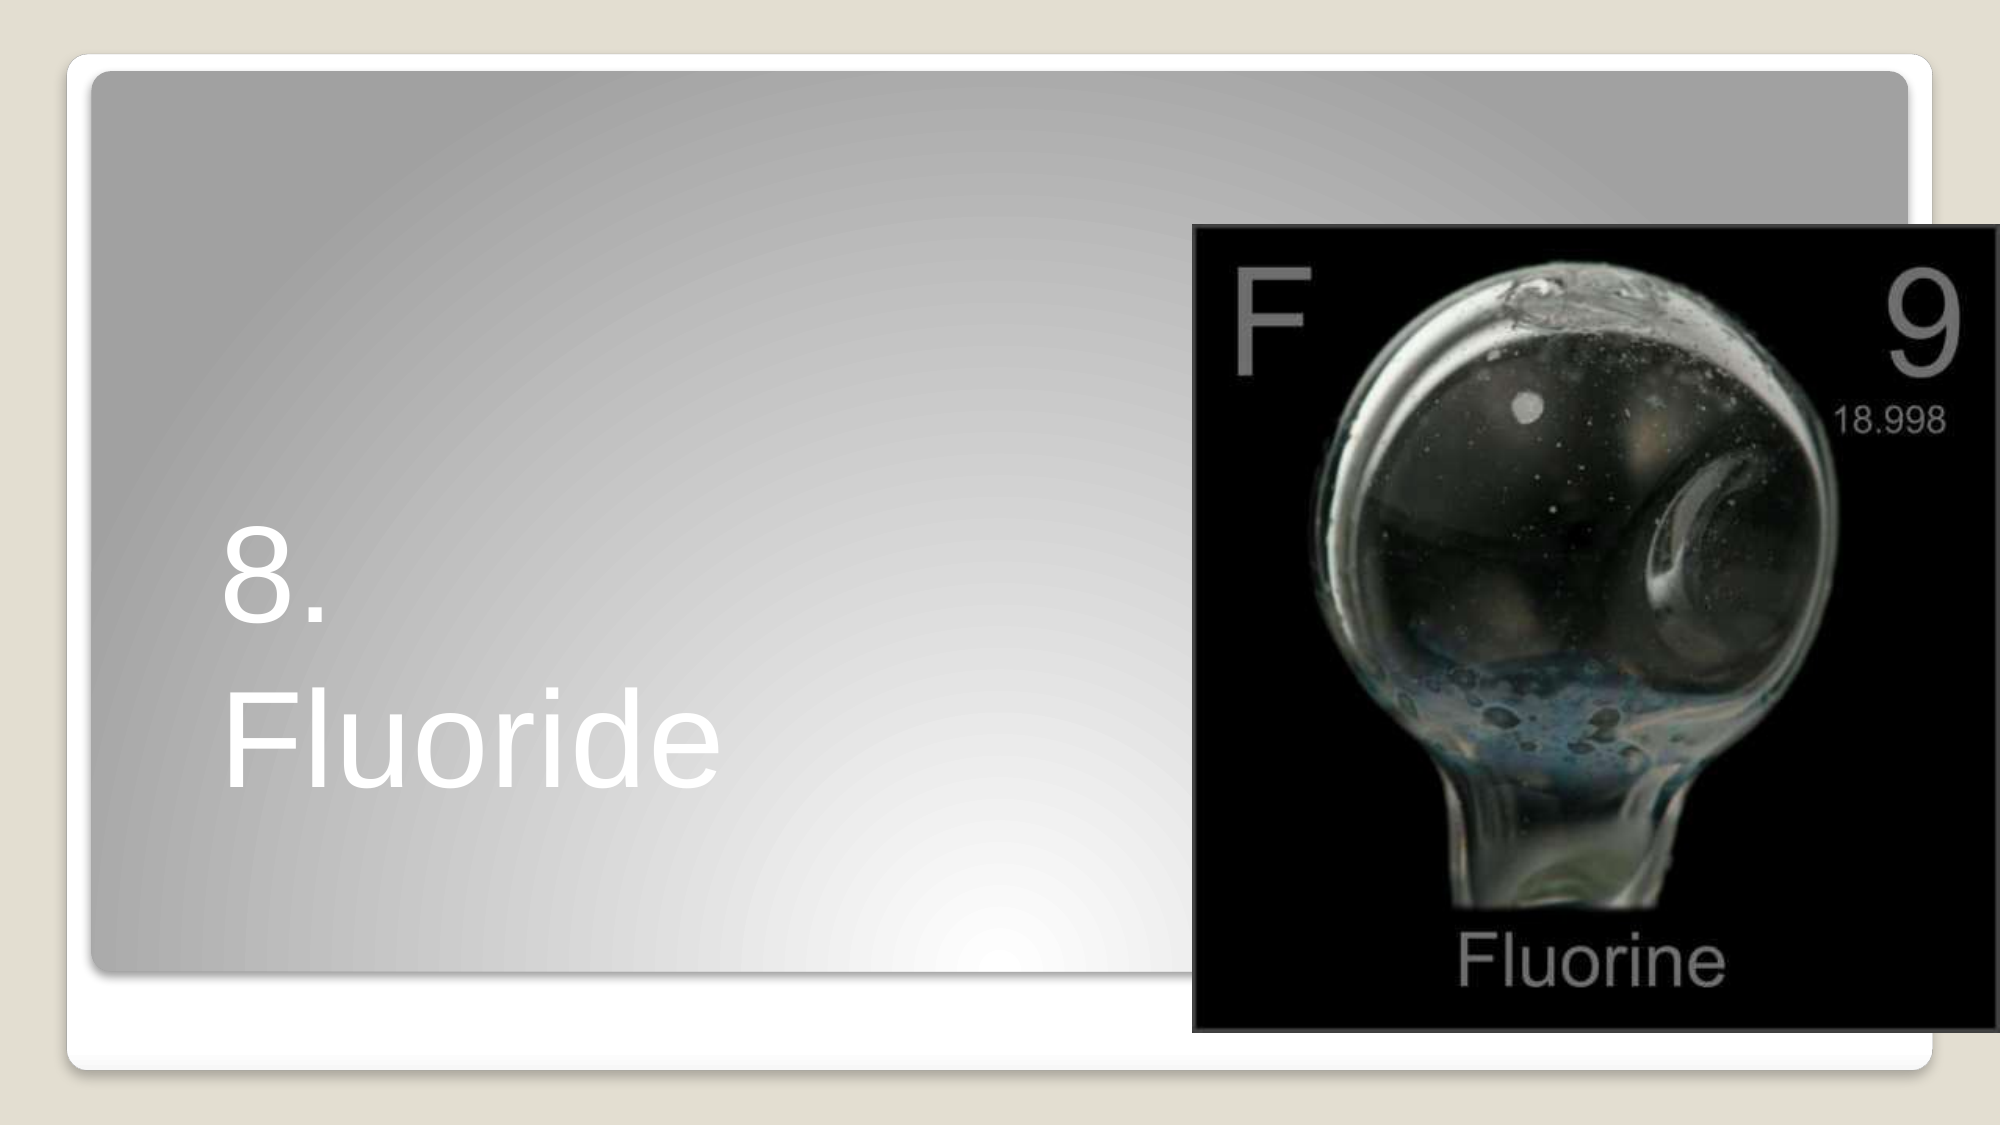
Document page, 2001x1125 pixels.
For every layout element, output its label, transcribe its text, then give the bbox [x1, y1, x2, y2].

text_box [1192, 224, 2000, 1033]
text_box 8. Fluoride [217, 485, 847, 815]
